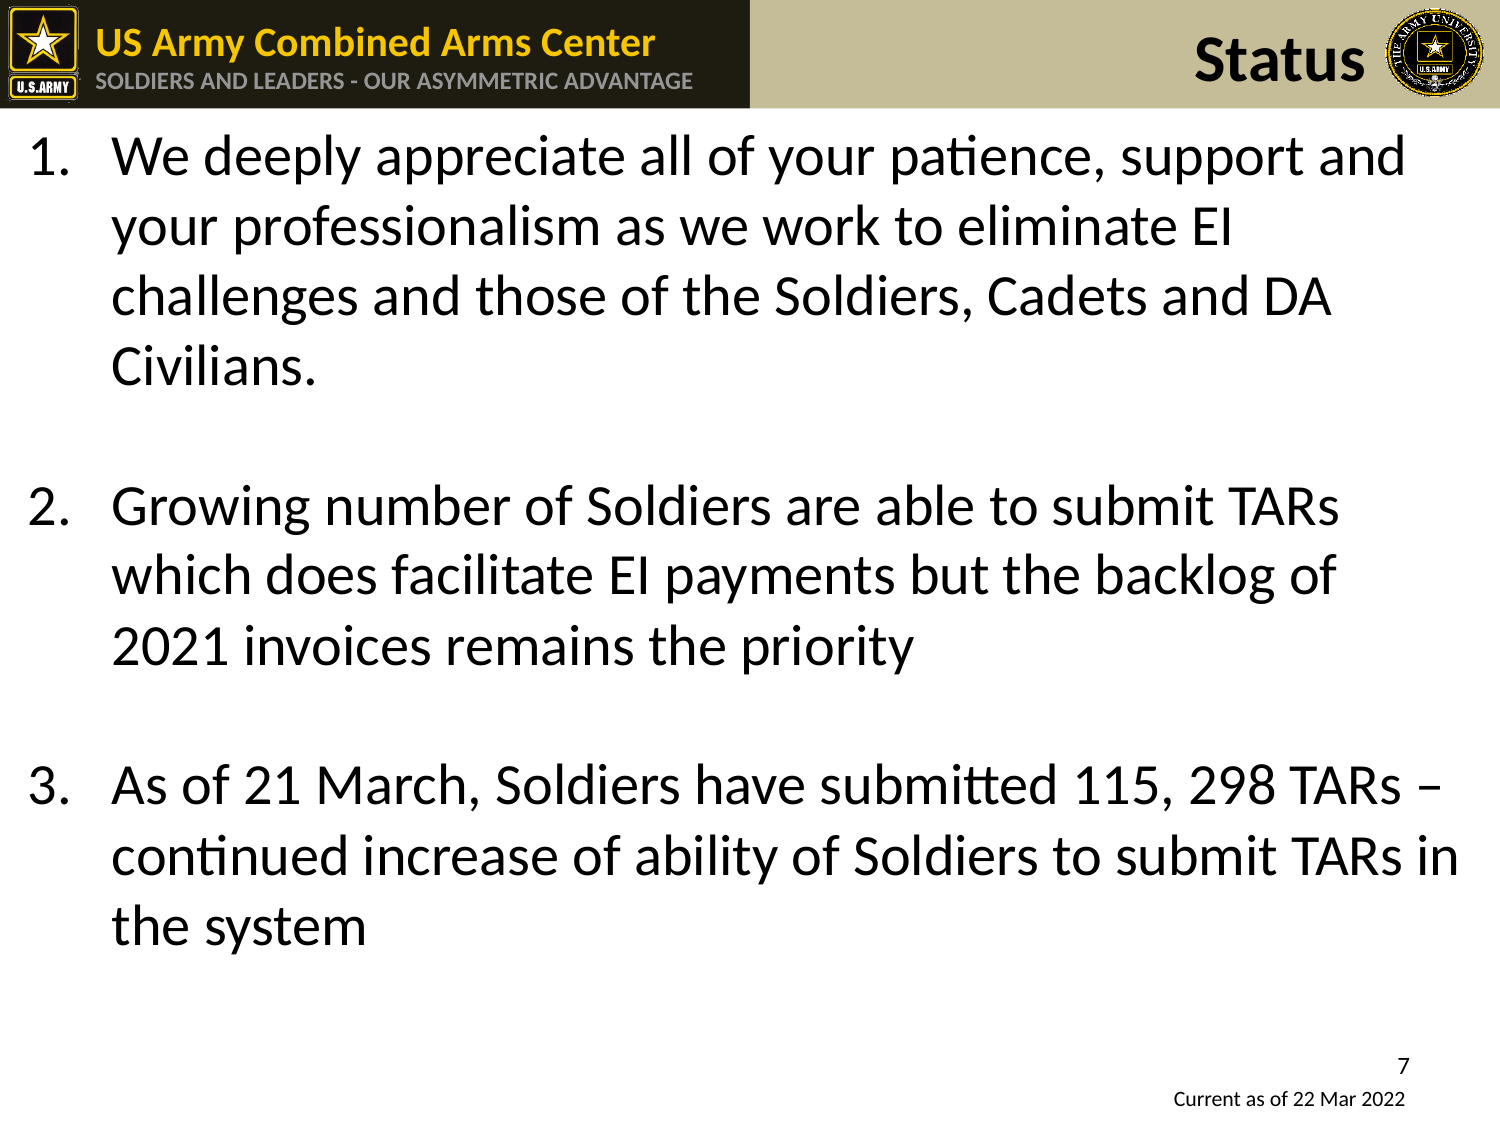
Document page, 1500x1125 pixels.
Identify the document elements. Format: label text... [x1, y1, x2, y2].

picture [2, 3, 85, 103]
list We deeply appreciate all of your patience, support and your professionalism as we work to eliminate EI challenges and those of the Soldiers, Cadets and DA Civilians. Growing number of Soldiers are able to submit TARs which does facilitate EI payments but the backlog of 2021 invoices remains the priority As of 21 March, Soldiers have submitted 115, 298 TARs – continued increase of ability of Soldiers to submit TARs in the system [12, 109, 1482, 823]
slide_number 7 [1074, 1042, 1425, 1103]
text_box Status [743, 0, 1382, 110]
picture [1385, 8, 1484, 97]
